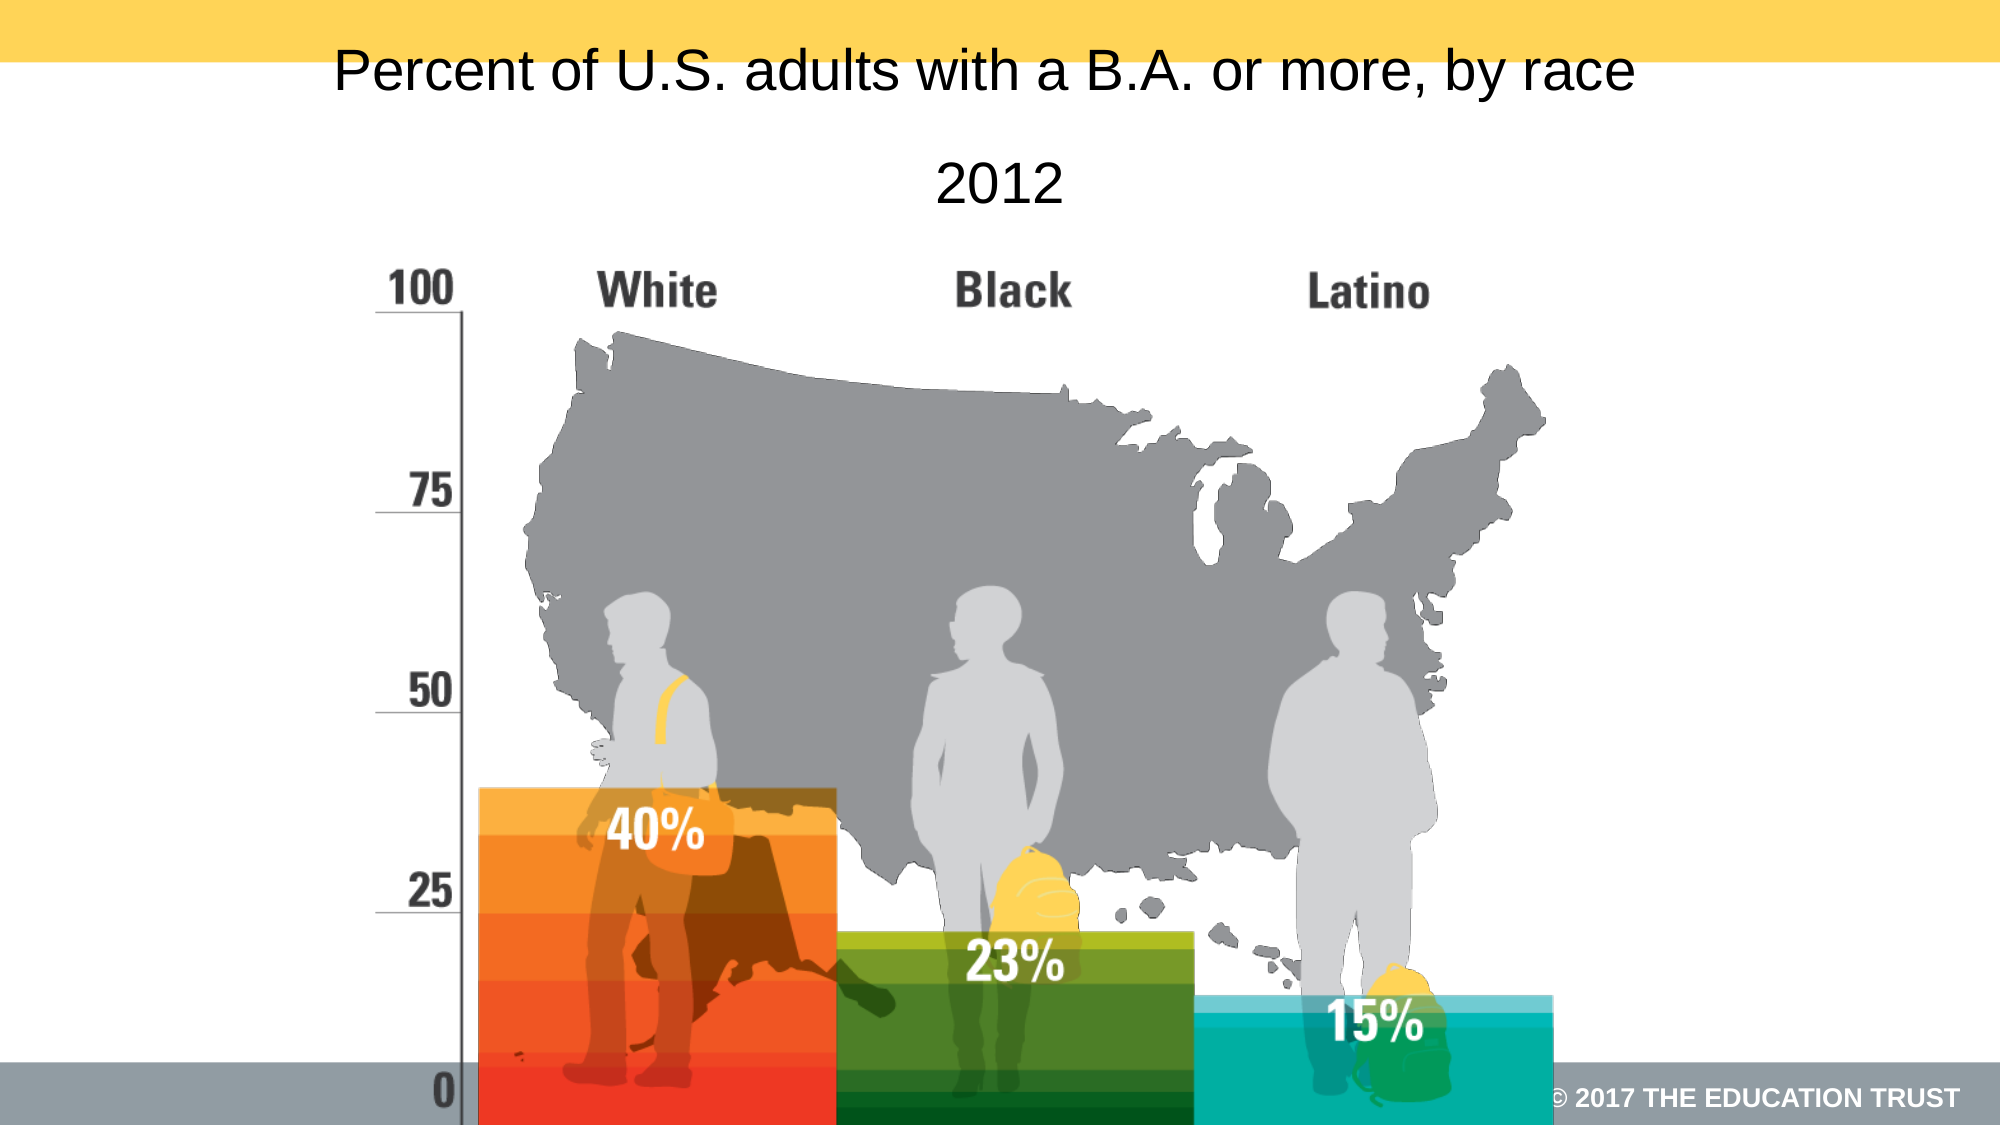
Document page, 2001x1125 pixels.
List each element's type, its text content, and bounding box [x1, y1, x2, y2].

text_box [249, 137, 1751, 1125]
text_box Percent of U.S. adults with a B.A. or more, by race [274, 24, 1713, 110]
